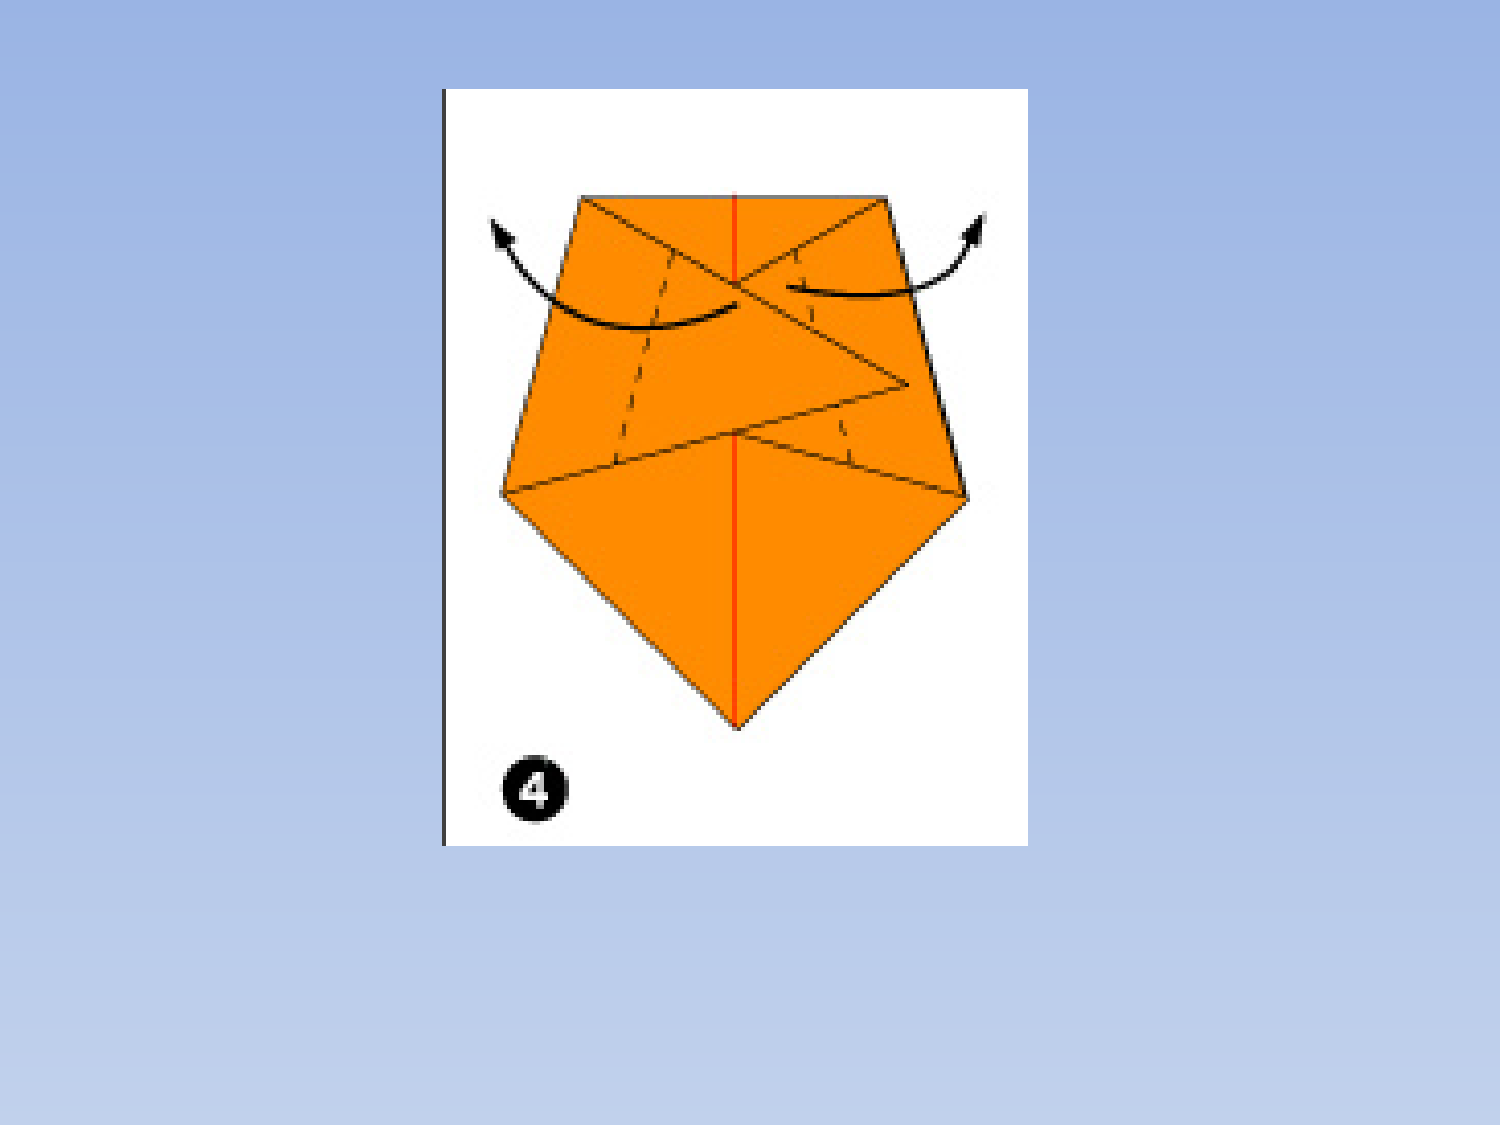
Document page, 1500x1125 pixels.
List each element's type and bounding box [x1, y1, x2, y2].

picture [442, 89, 1028, 846]
